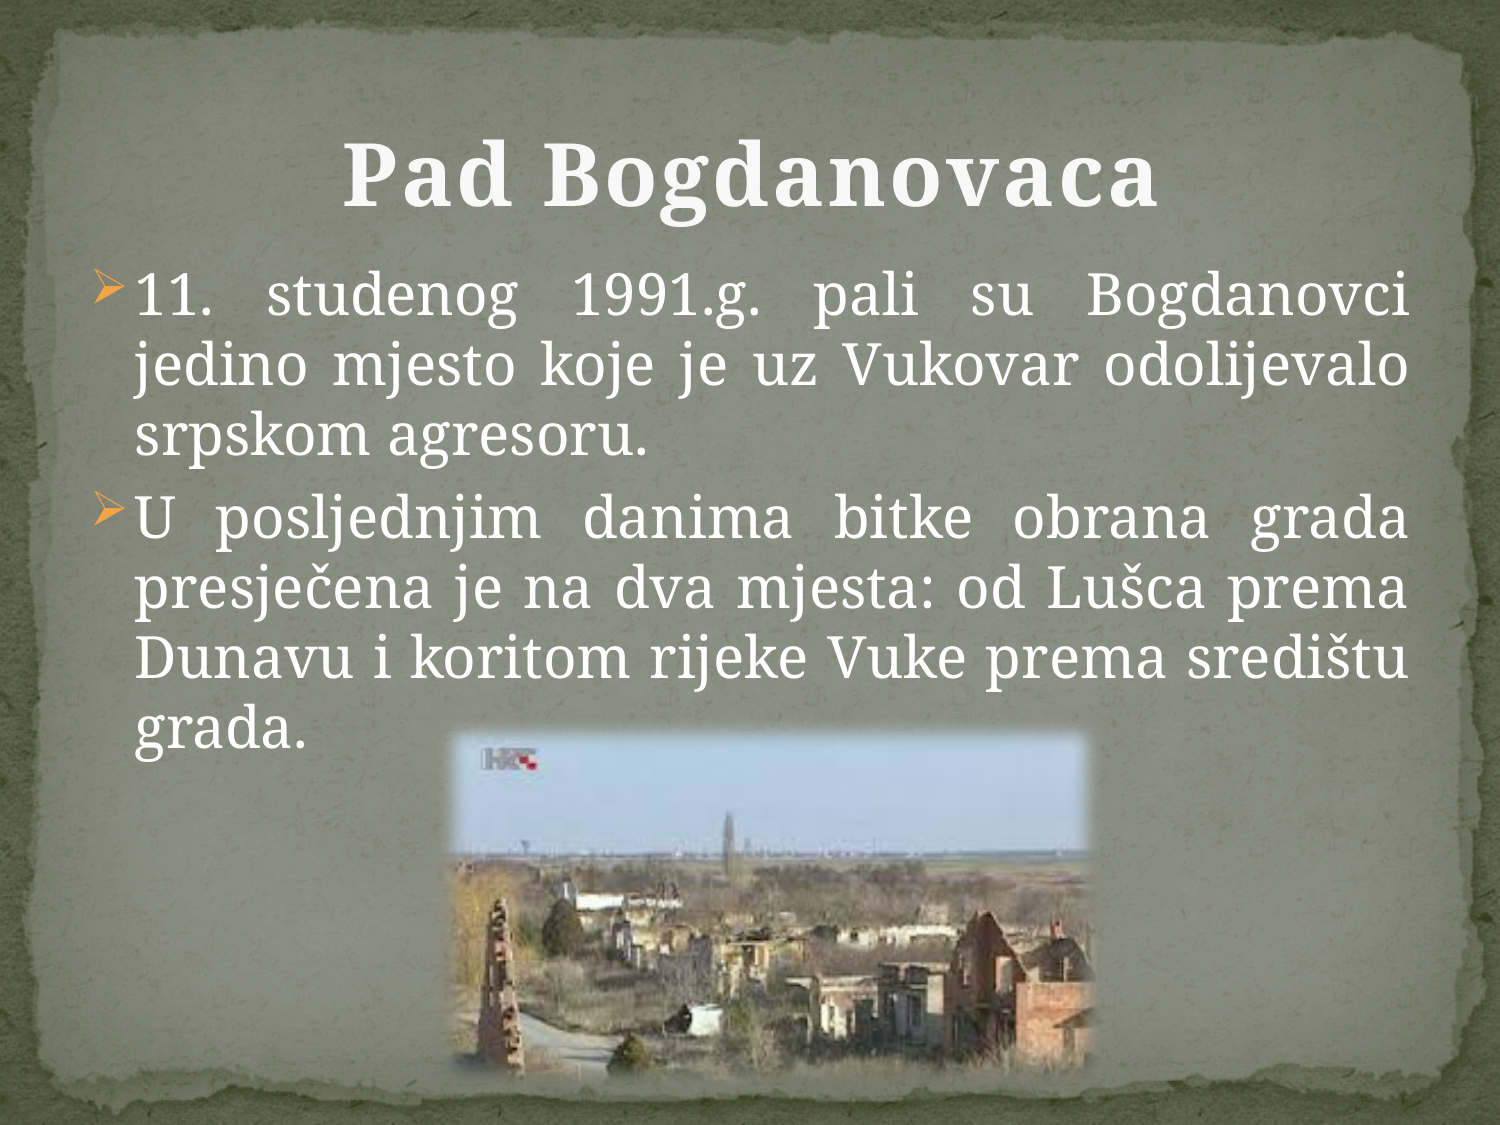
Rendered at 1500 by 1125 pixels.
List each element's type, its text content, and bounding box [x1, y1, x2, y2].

list 11. studenog 1991.g. pali su Bogdanovci jedino mjesto koje je uz Vukovar odolijevalo srpskom agresoru. U posljednjim danima bitke obrana grada presječena je na dva mjesta: od Lušca prema Dunavu i koritom rijeke Vuke prema središtu grada. [75, 249, 1425, 1000]
picture [436, 717, 1104, 1088]
title Pad Bogdanovaca [76, 30, 1427, 231]
